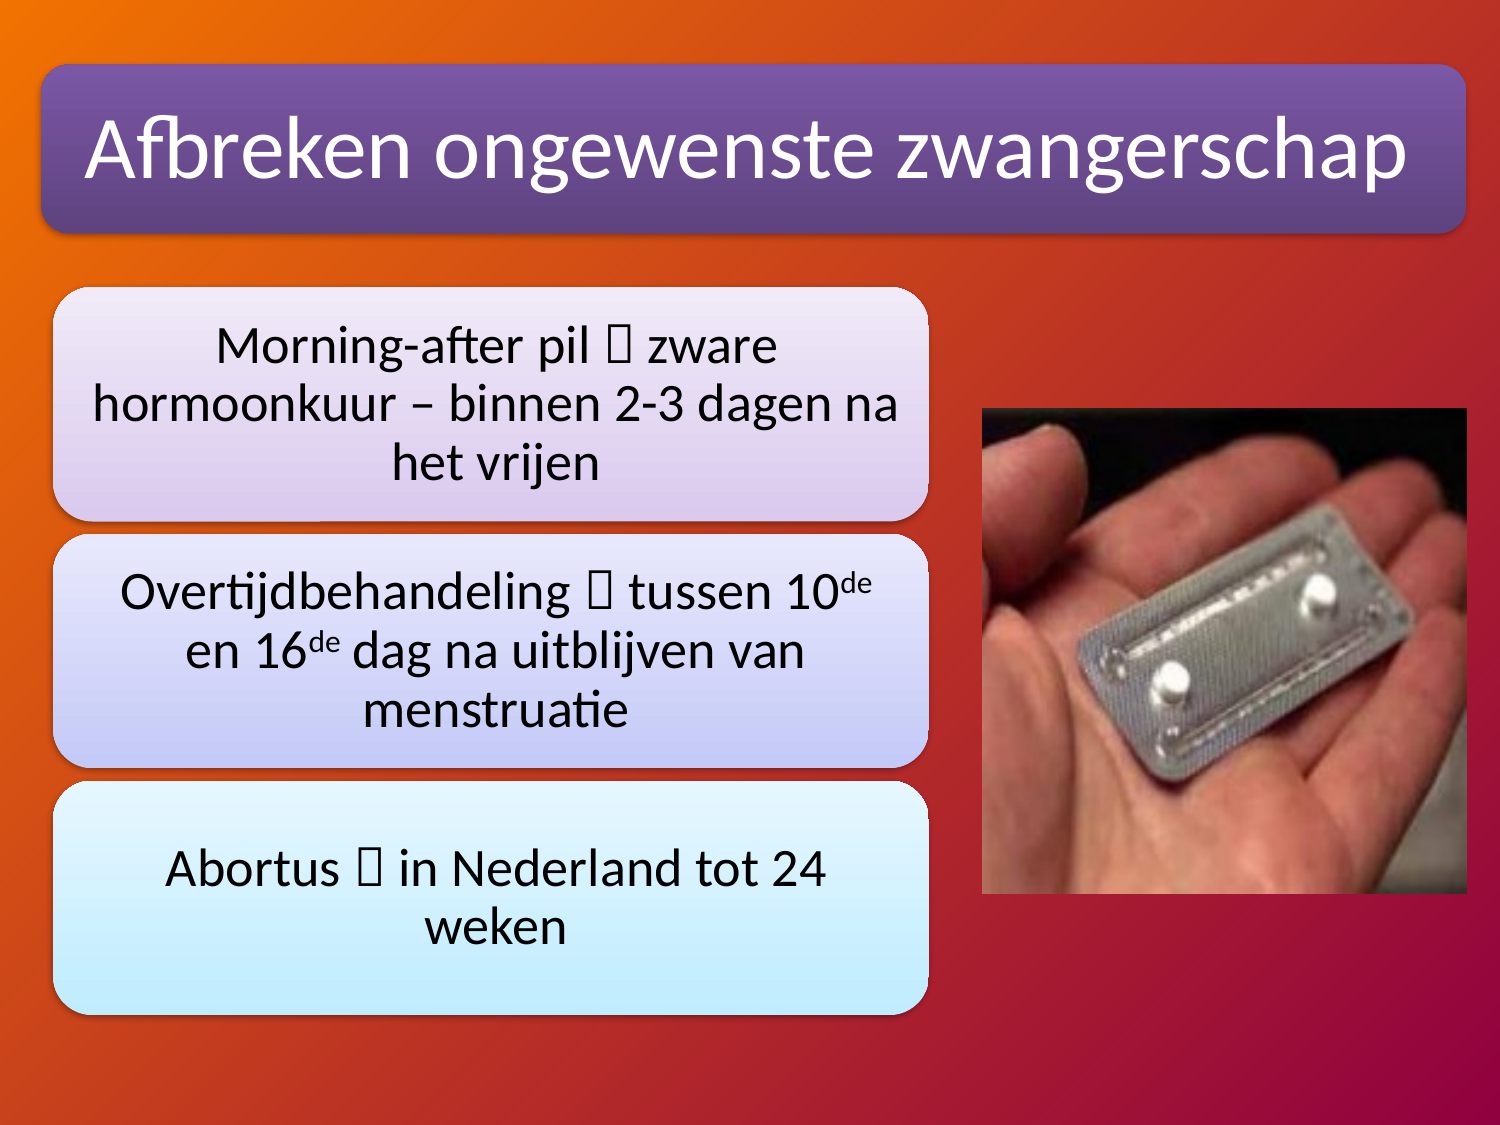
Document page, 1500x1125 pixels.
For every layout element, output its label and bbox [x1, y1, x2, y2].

list [52, 276, 930, 1026]
picture [982, 408, 1467, 894]
text_box [40, 30, 1467, 268]
